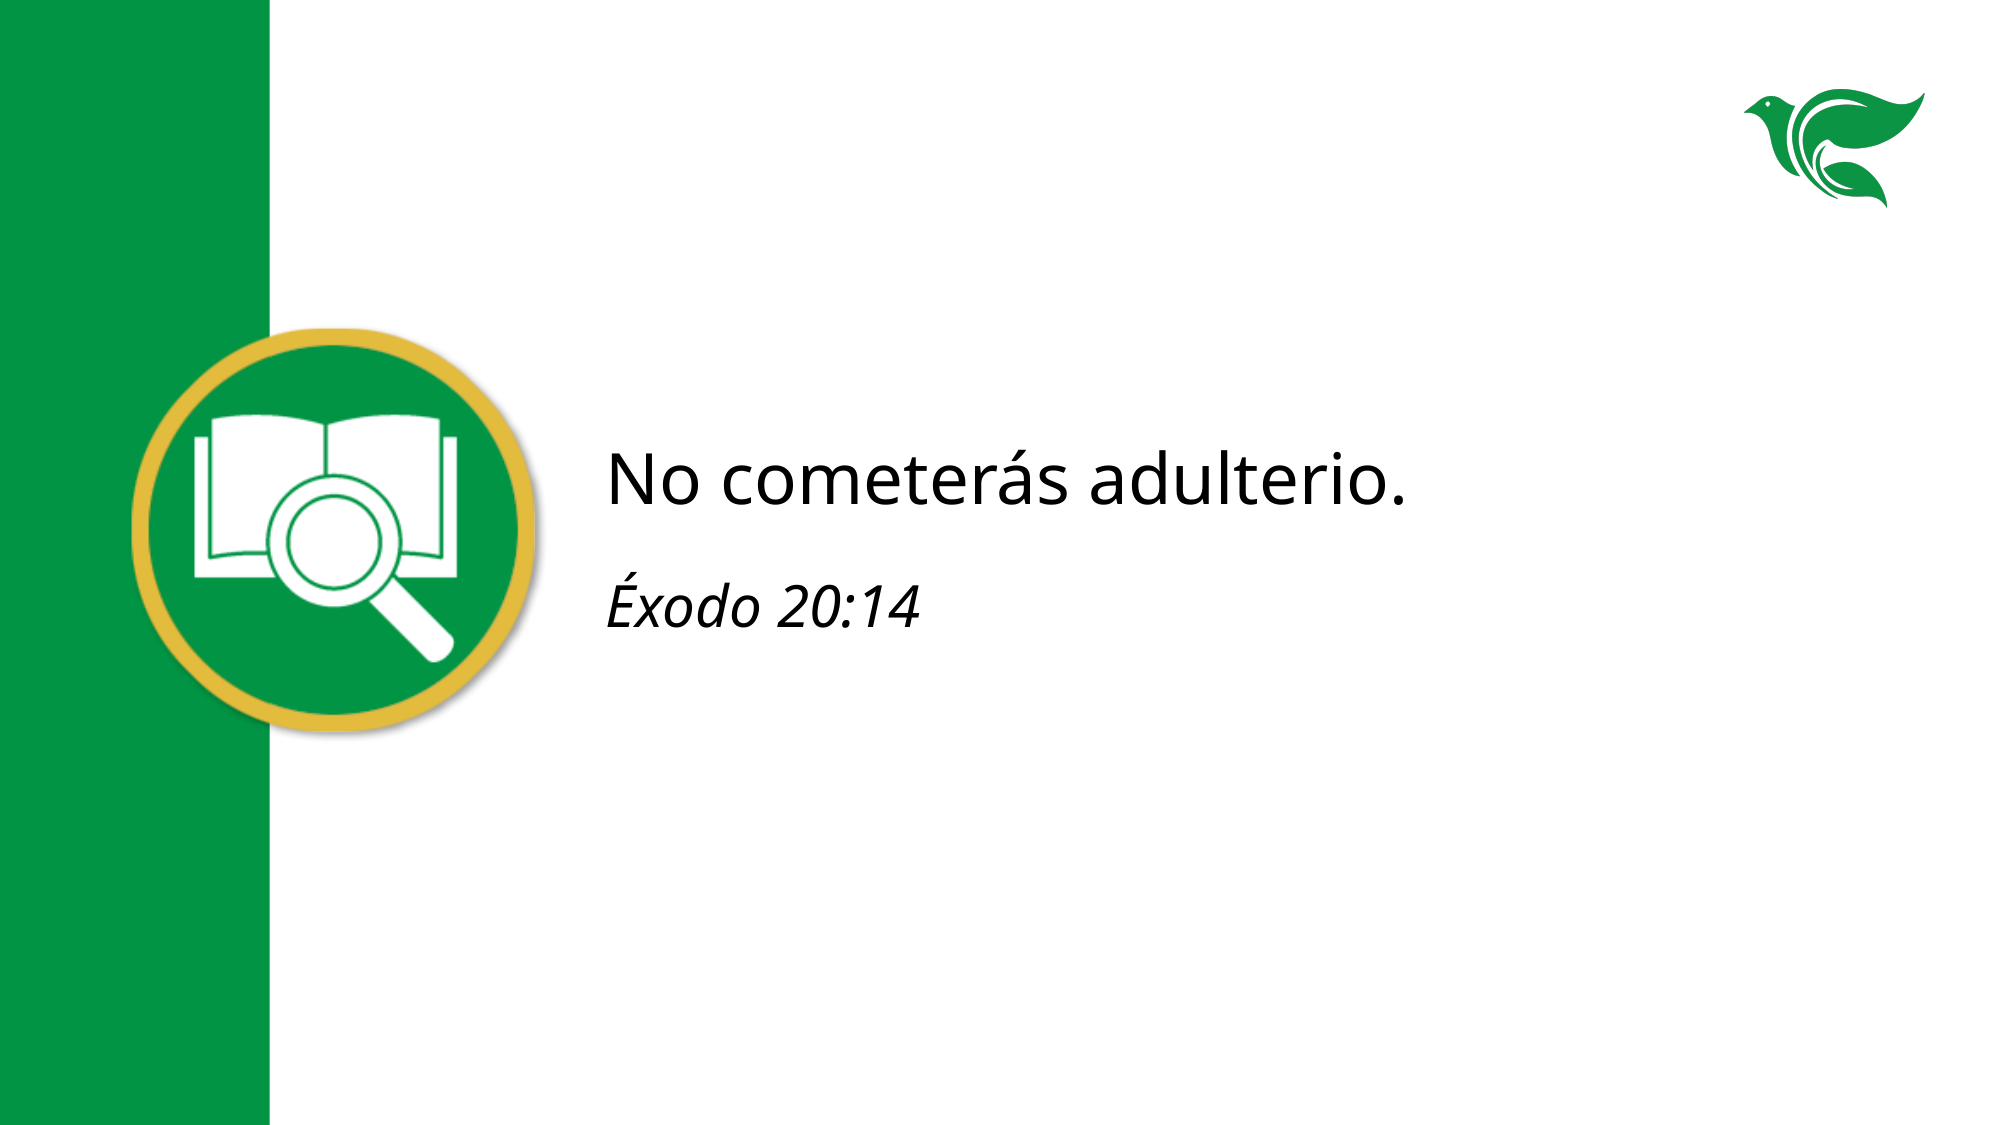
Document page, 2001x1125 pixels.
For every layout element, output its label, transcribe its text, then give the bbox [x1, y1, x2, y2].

picture [77, 254, 592, 783]
picture [1722, 47, 1953, 240]
text_box No cometerás adulterio. Éxodo 20:14 [601, 426, 1952, 647]
text_box [0, 0, 270, 1125]
